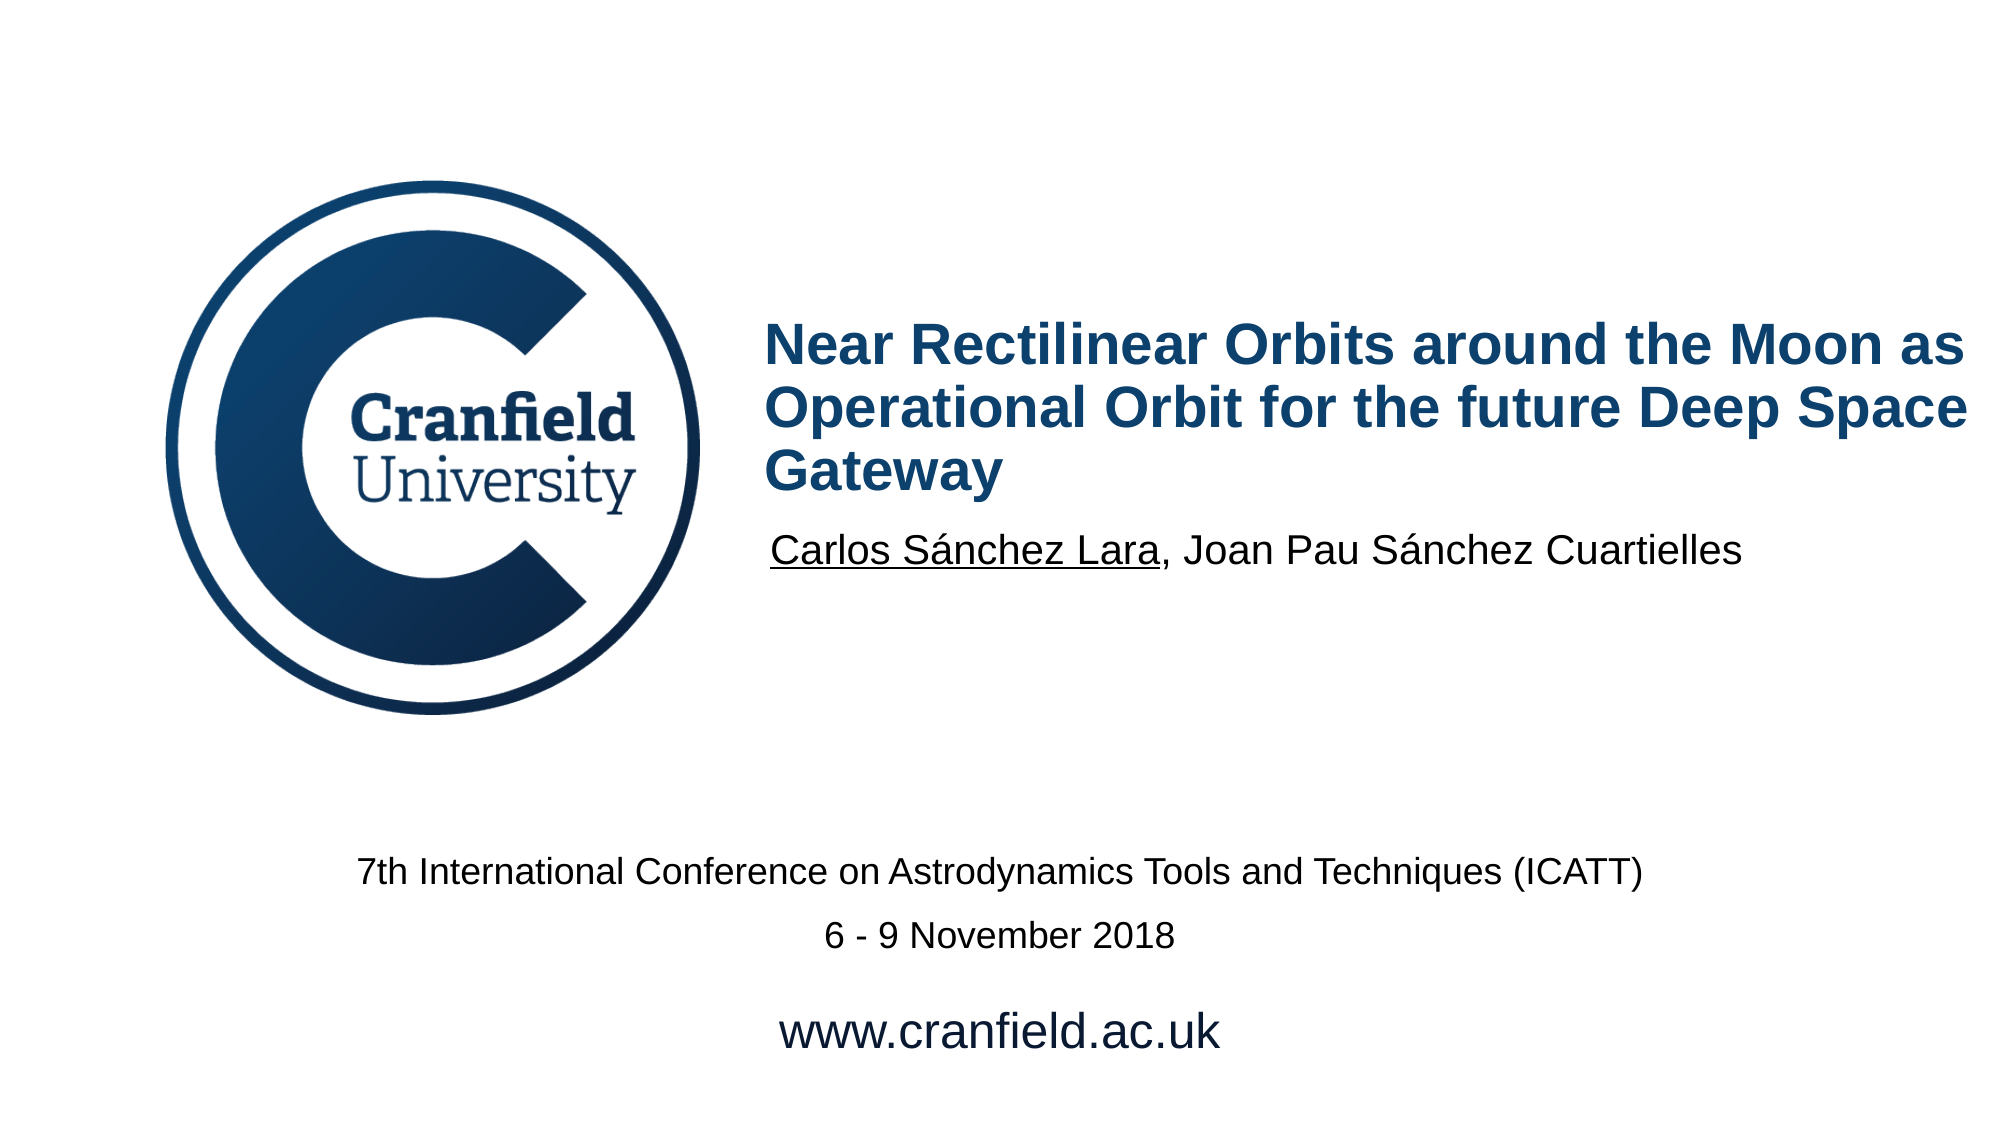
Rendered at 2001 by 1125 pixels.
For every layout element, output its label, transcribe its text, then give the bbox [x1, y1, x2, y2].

picture [153, 168, 713, 728]
text_box 6 - 9 November 2018 [627, 901, 1373, 967]
text_box Carlos Sánchez Lara, Joan Pau Sánchez Cuartielles [755, 515, 1759, 580]
list Near Rectilinear Orbits around the Moon as Operational Orbit for the future Deep Space Gateway [749, 231, 1998, 587]
text_box 7th International Conference on Astrodynamics Tools and Techniques (ICATT) [258, 839, 1742, 900]
